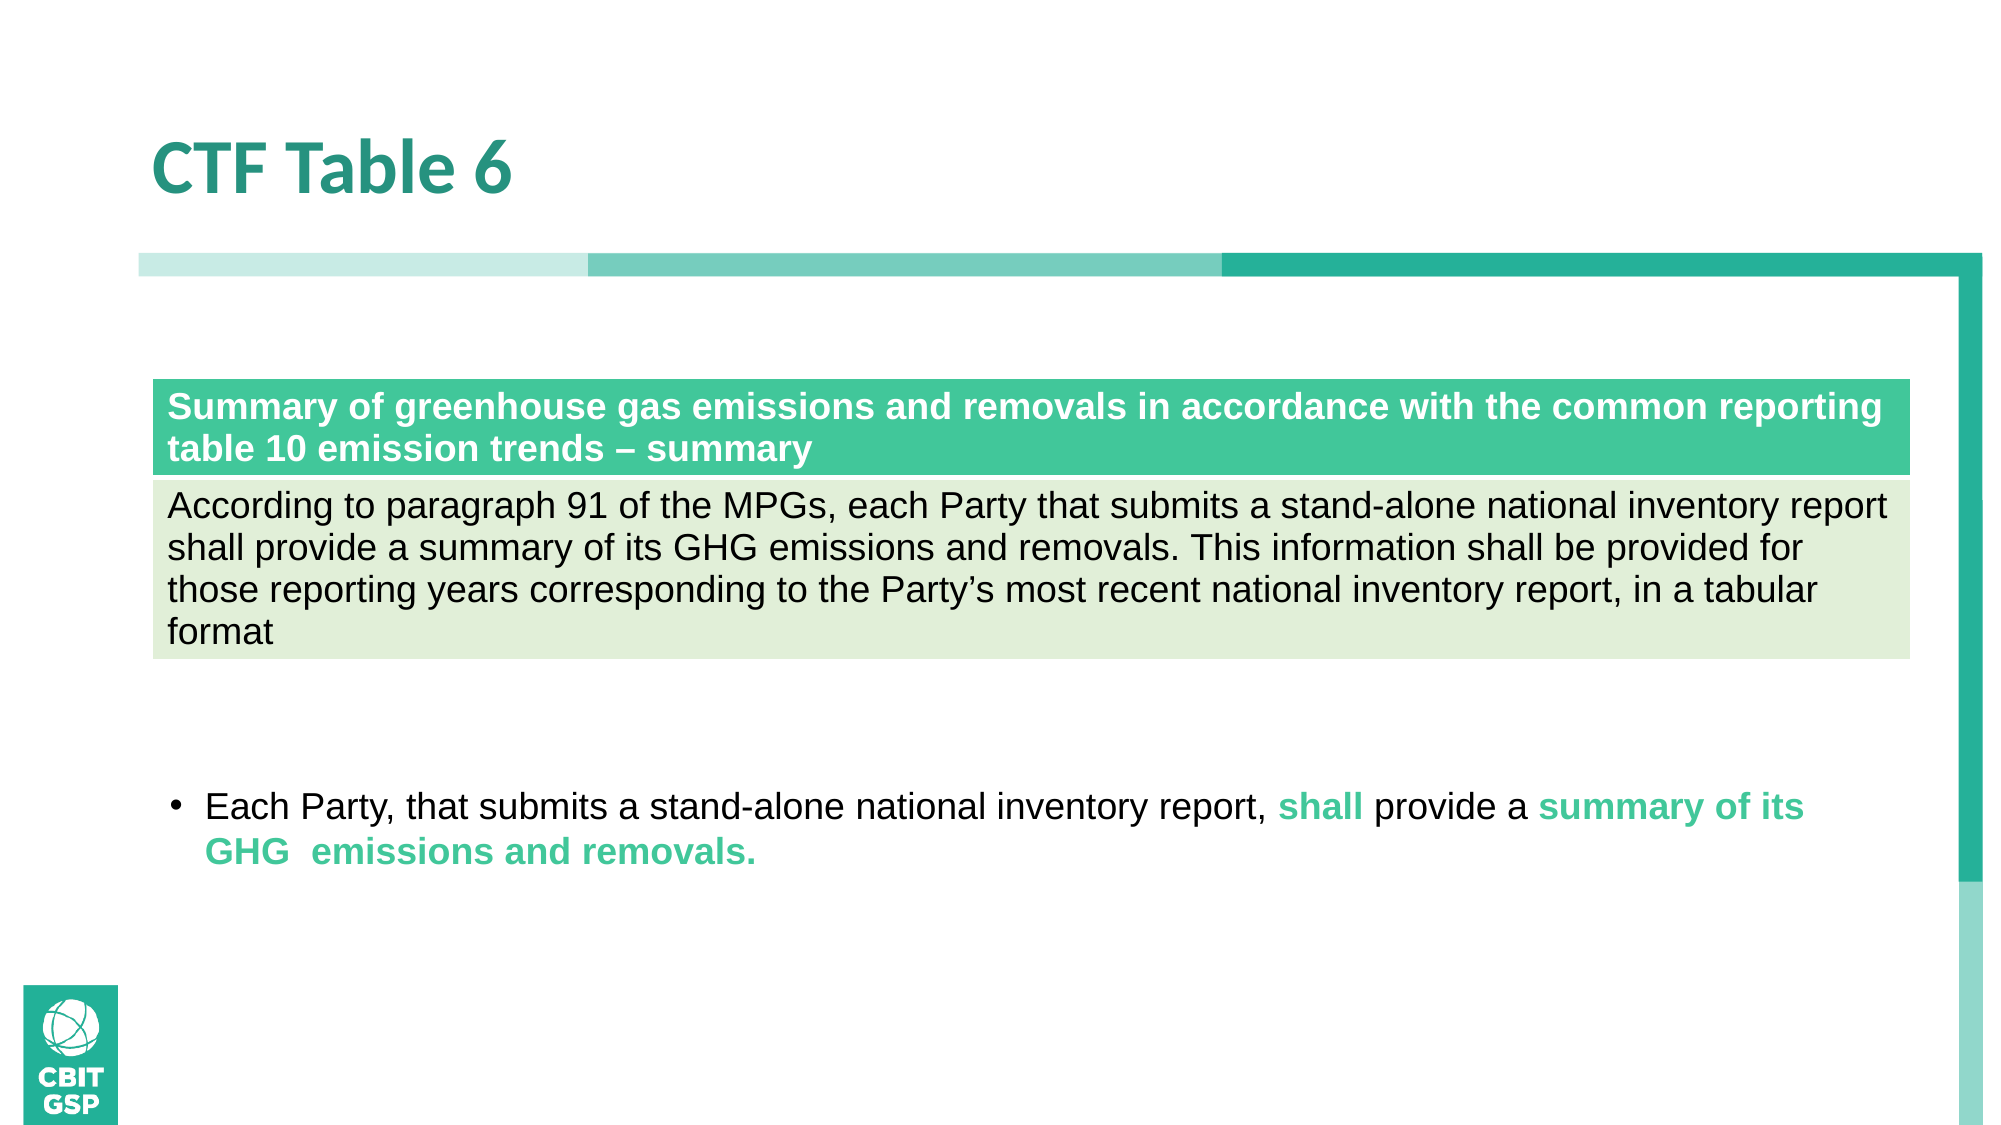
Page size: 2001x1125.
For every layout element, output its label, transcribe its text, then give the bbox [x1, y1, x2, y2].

table_cell According to paragraph 91 of the MPGs, each Party that submits a stand-alone national inventory report shall provide a summary of its GHG emissions and removals. This information shall be provided for those reporting years corresponding to the Party’s most recent national inventory report, in a tabular format [153, 480, 1910, 659]
table_header Summary of greenhouse gas emissions and removals in accordance with the common reporting table 10 emission trends – summary [153, 379, 1910, 475]
text_box [1863, 252, 1983, 277]
text_box [1958, 256, 1983, 882]
text_box Each Party, that submits a stand-alone national inventory report, shall provide a summary of its GHG emissions and removals. [152, 774, 1893, 880]
picture [23, 984, 119, 1125]
text_box [118, 373, 1881, 882]
text_box CTF Table 6 [137, 59, 1863, 278]
text_box [1959, 882, 1983, 1125]
